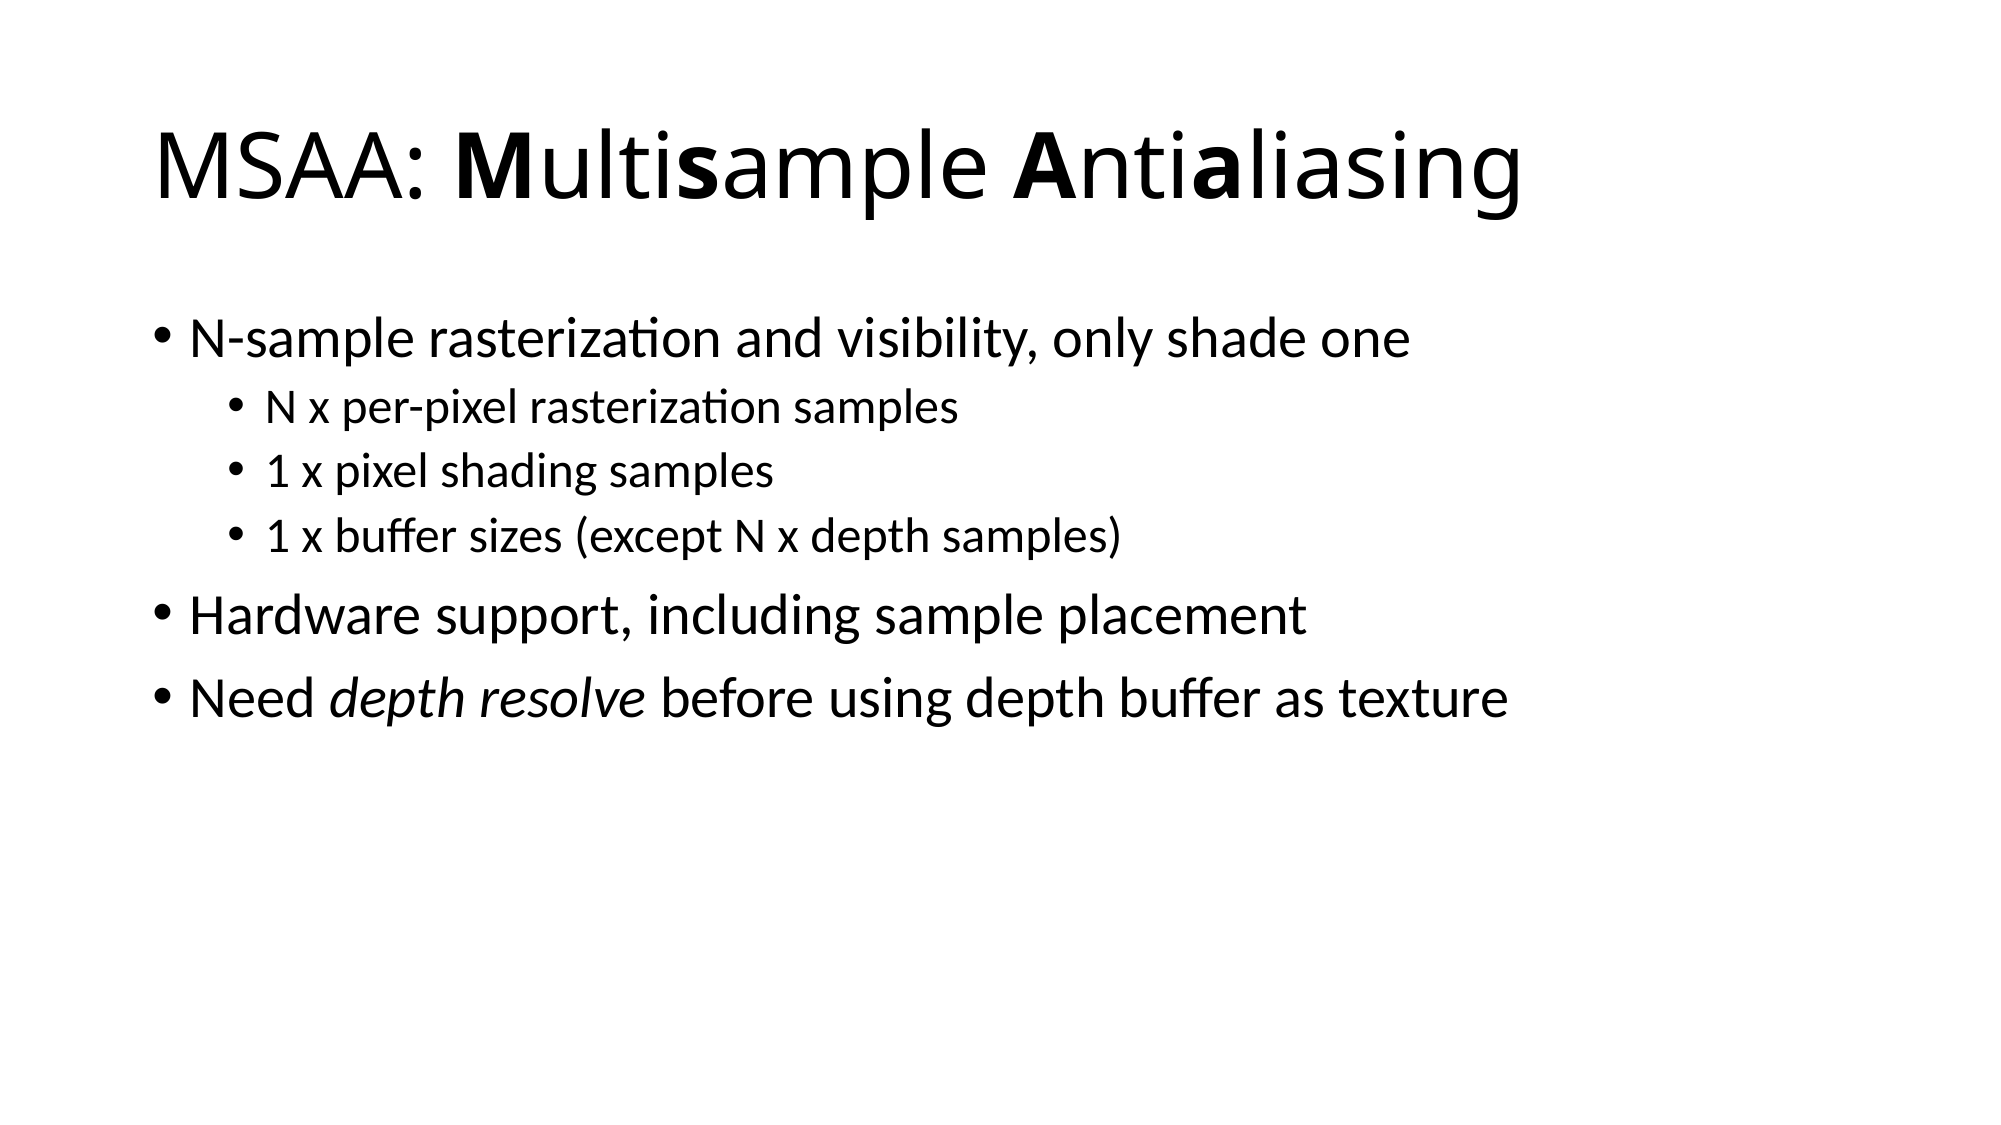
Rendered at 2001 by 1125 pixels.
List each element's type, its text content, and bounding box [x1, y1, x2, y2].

list N-sample rasterization and visibility, only shade one N x per-pixel rasterization samples 1 x pixel shading samples 1 x buffer sizes (except N x depth samples) Hardware support, including sample placement Need depth resolve before using depth buffer as texture [137, 299, 1863, 1014]
title MSAA: Multisample Antialiasing [137, 59, 1863, 278]
